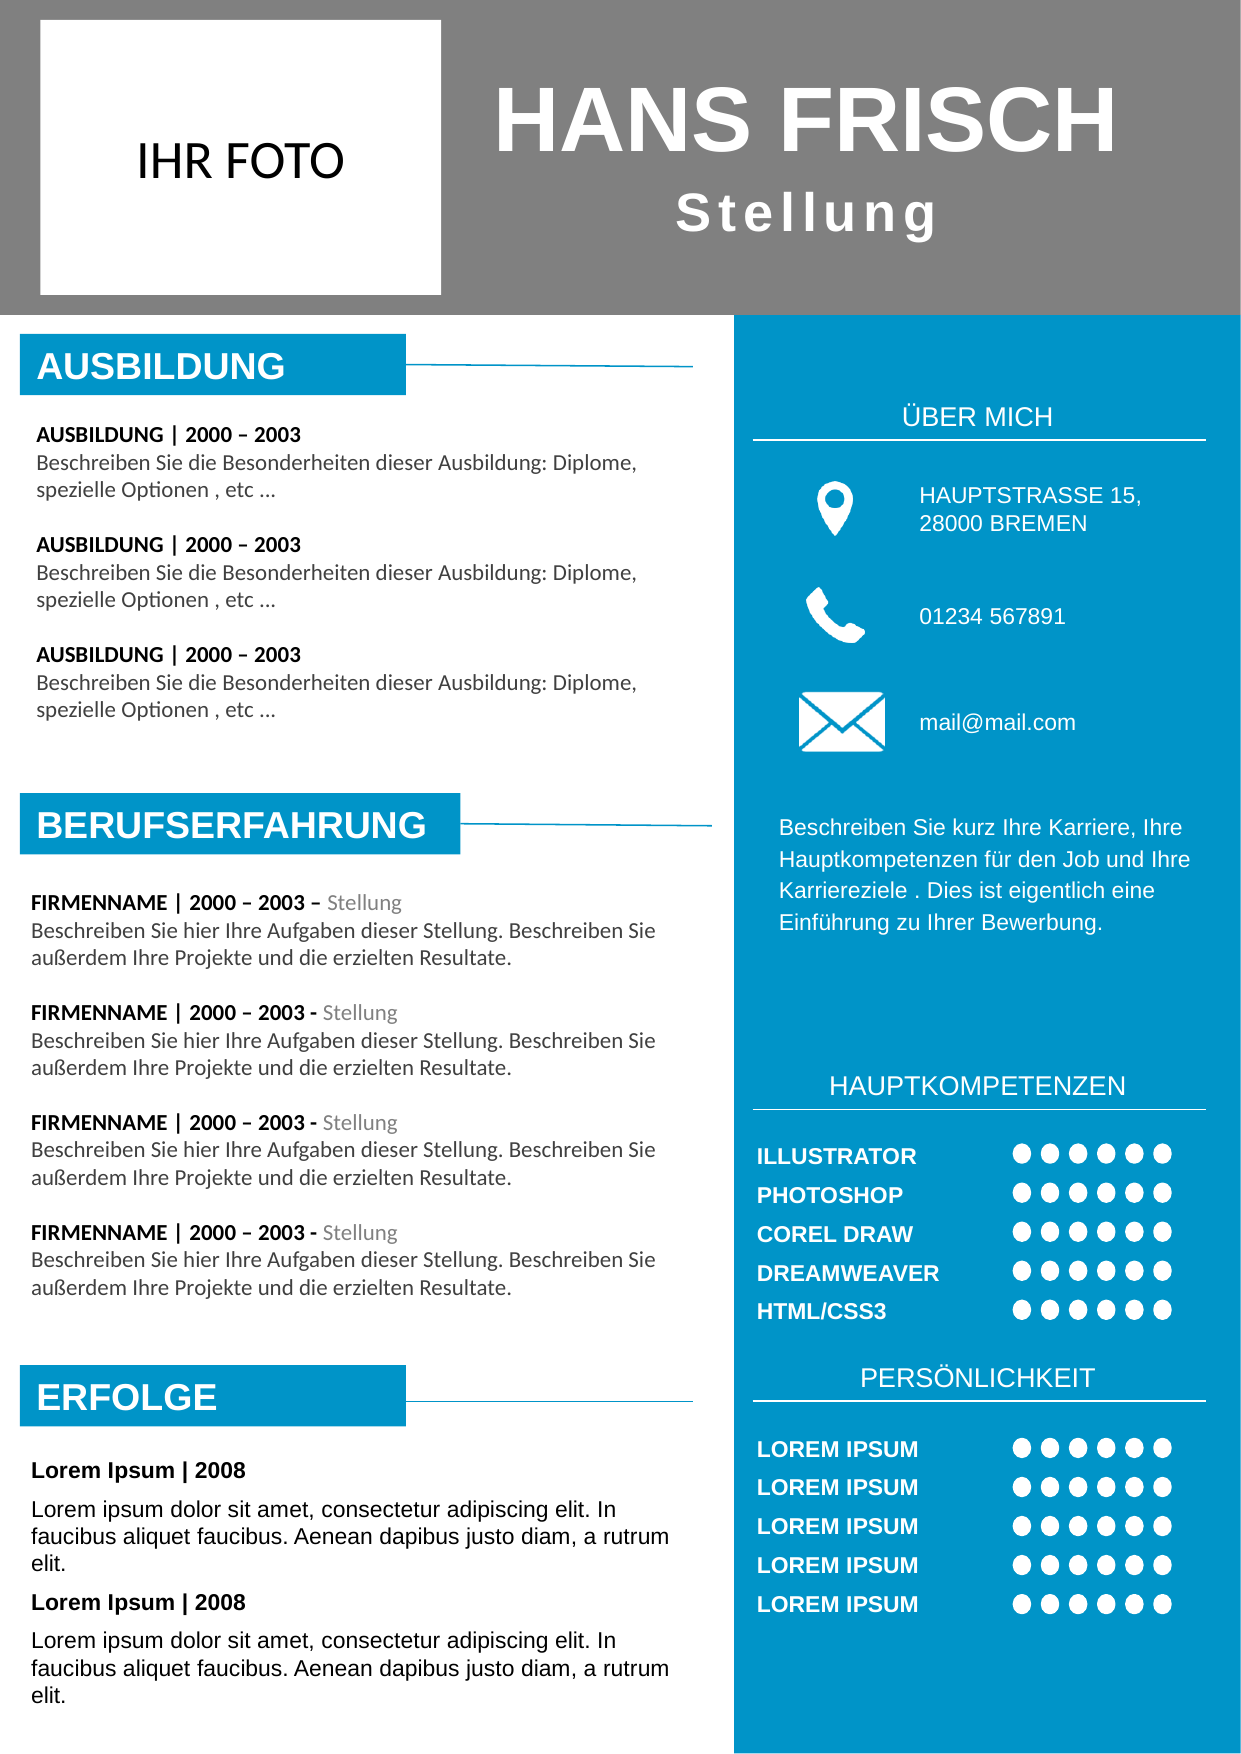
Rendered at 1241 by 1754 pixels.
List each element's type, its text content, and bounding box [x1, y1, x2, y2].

text_box BERUFSERFAHRUNG [19, 793, 461, 855]
picture [818, 482, 852, 535]
picture [800, 699, 828, 745]
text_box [1014, 1517, 1170, 1535]
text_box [1014, 1595, 1170, 1613]
text_box IHR FOTO [38, 18, 443, 297]
text_box AUSBILDUNG [19, 333, 406, 396]
text_box 01234 567891 [903, 593, 1207, 637]
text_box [1014, 1439, 1170, 1457]
text_box ERFOLGE [19, 1365, 406, 1427]
text_box PERSÖNLICHKEIT [732, 1350, 1224, 1404]
text_box HAUPTSTRASSE 15, 28000 BREMEN [903, 472, 1207, 544]
text_box FIRMENNAME | 2000 – 2003 – Stellung Beschreiben Sie hier Ihre Aufgaben dieser Stellung. Beschreiben Sie außerdem Ihre Projekte und die erzielten Resultate. FIRMENNAME | 2000 – 2003 - Stellung Beschreiben Sie hier Ihre Aufgaben dieser Stellung. Beschreiben Sie außerdem Ihre Projekte und die erzielten Resultate. FIRMENNAME | 2000 – 2003 - Stellung Beschreiben Sie hier Ihre Aufgaben dieser Stellung. Beschreiben Sie außerdem Ihre Projekte und die erzielten Resultate. FIRMENNAME | 2000 – 2003 - Stellung Beschreiben Sie hier Ihre Aufgaben dieser Stellung. Beschreiben Sie außerdem Ihre Projekte und die erzielten Resultate. [14, 879, 718, 1273]
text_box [1014, 1556, 1170, 1574]
text_box Beschreiben Sie kurz Ihre Karriere, Ihre Hauptkompetenzen für den Job und Ihre Karriereziele . Dies ist eigentlich eine Einführung zu Ihrer Bewerbung. [778, 808, 1196, 935]
text_box Lorem Ipsum | 2008 Lorem ipsum dolor sit amet, consectetur adipiscing elit. In faucibus aliquet faucibus. Aenean dapibus justo diam, a rutrum elit. Lorem Ipsum | 2008 Lorem ipsum dolor sit amet, consectetur adipiscing elit. In faucibus aliquet faucibus. Aenean dapibus justo diam, a rutrum elit. [14, 1447, 718, 1726]
text_box [0, 0, 1241, 317]
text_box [1014, 1184, 1170, 1201]
text_box AUSBILDUNG | 2000 – 2003 Beschreiben Sie die Besonderheiten dieser Ausbildung: Diplome, spezielle Optionen , etc ... AUSBILDUNG | 2000 – 2003 Beschreiben Sie die Besonderheiten dieser Ausbildung: Diplome, spezielle Optionen , etc ... AUSBILDUNG | 2000 – 2003 Beschreiben Sie die Besonderheiten dieser Ausbildung: Diplome, spezielle Optionen , etc ... [19, 411, 712, 758]
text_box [1014, 1478, 1170, 1496]
picture [807, 588, 864, 642]
text_box LOREM IPSUM LOREM IPSUM LOREM IPSUM LOREM IPSUM LOREM IPSUM [740, 1425, 1009, 1625]
picture [803, 726, 881, 751]
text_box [1014, 1223, 1170, 1241]
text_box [1014, 1262, 1170, 1280]
text_box HANS FRISCH [443, 65, 1213, 160]
text_box Stellung [443, 160, 1213, 259]
picture [803, 692, 882, 727]
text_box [1014, 1301, 1170, 1319]
picture [857, 700, 884, 744]
text_box HAUPTKOMPETENZEN [732, 1058, 1224, 1112]
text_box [1014, 1145, 1170, 1162]
text_box mail@mail.com [903, 699, 1207, 744]
text_box ILLUSTRATOR PHOTOSHOP COREL DRAW DREAMWEAVER HTML/CSS3 [740, 1133, 1009, 1333]
text_box ÜBER MICH [732, 388, 1224, 442]
text_box [732, 317, 1241, 1754]
